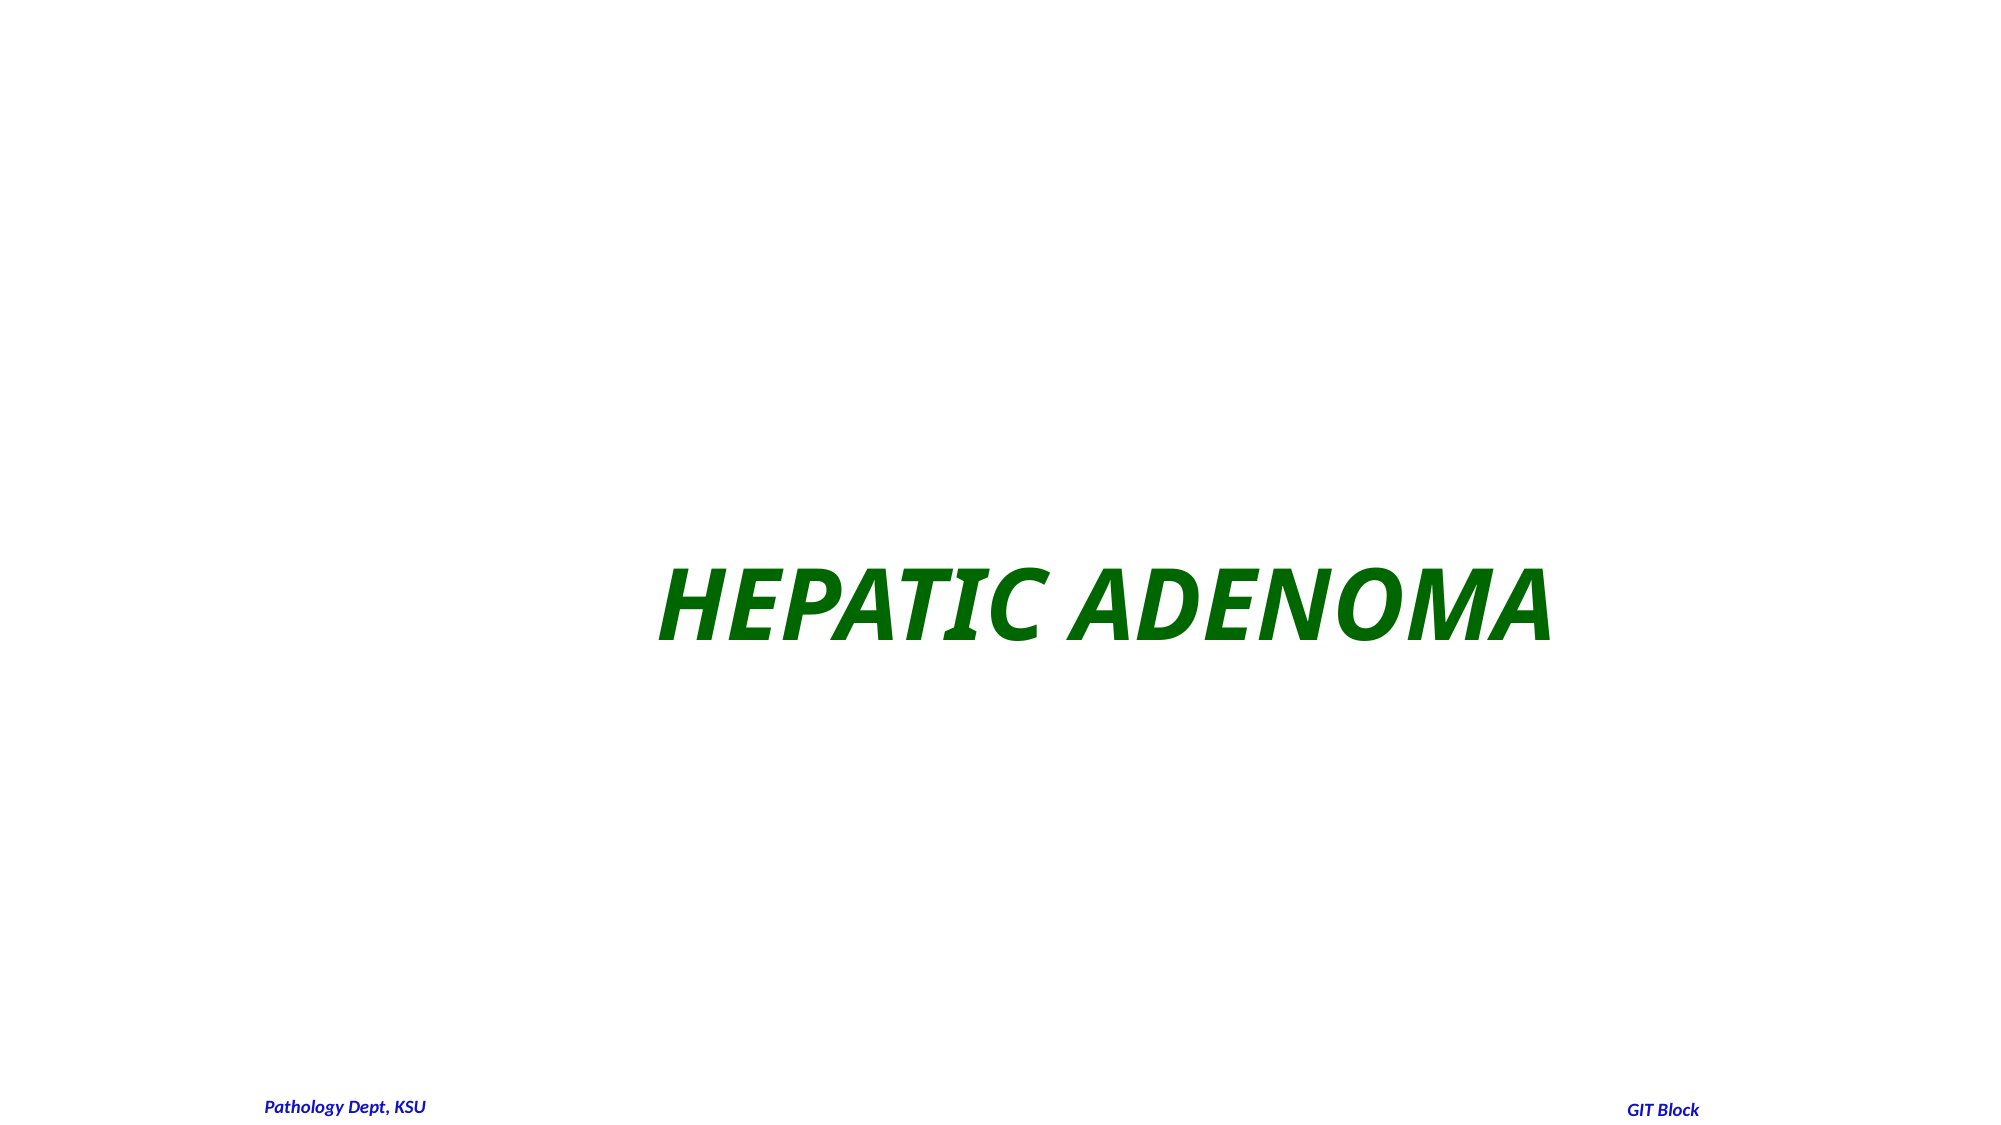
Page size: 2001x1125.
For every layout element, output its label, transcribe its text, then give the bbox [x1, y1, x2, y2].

text_box GIT Block [1612, 1089, 1750, 1125]
text_box Pathology Dept, KSU [249, 1087, 463, 1125]
title HEPATIC ADENOMA [600, 525, 1613, 670]
